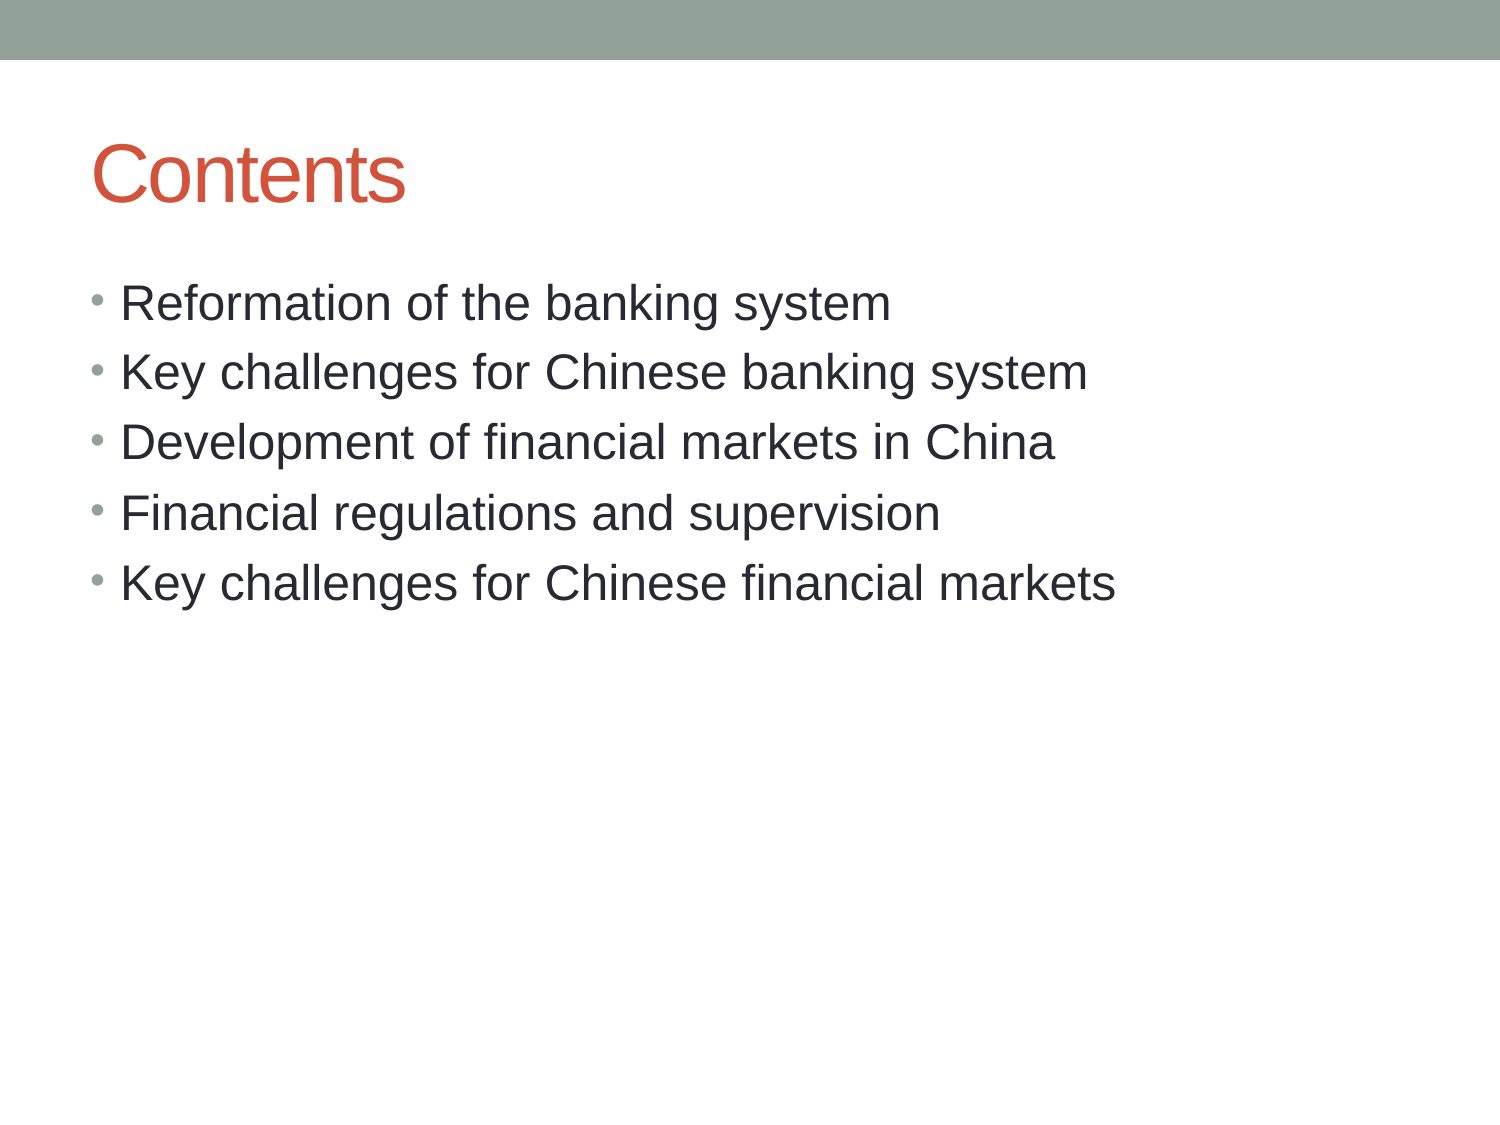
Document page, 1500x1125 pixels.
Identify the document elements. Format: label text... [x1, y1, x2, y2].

list Reformation of the banking system Key challenges for Chinese banking system Development of financial markets in China Financial regulations and supervision Key challenges for Chinese financial markets [75, 262, 1425, 1063]
title Contents [75, 87, 1425, 250]
